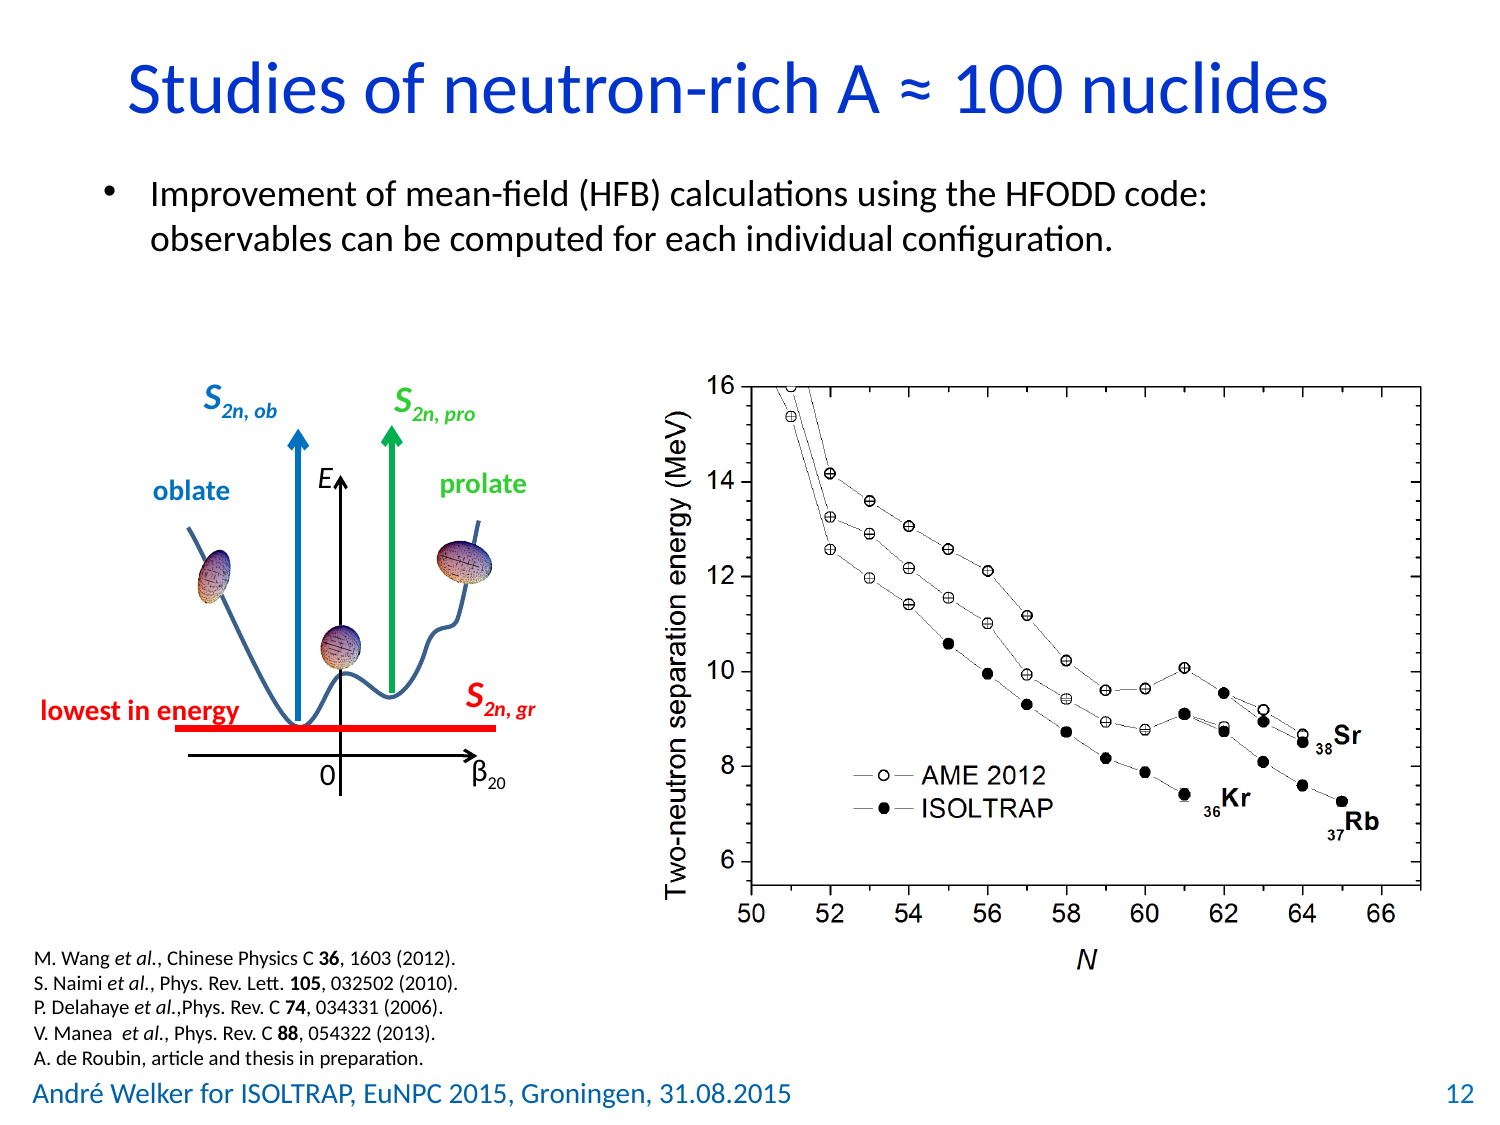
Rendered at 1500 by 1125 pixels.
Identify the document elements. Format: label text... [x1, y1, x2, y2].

text_box Studies of neutron-rich A ≈ 100 nuclides [112, 7, 1447, 249]
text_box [24, 364, 556, 813]
text_box André Welker for ISOLTRAP, EuNPC 2015, Groningen, 31.08.2015 [17, 1067, 1164, 1117]
picture [575, 306, 1500, 1000]
text_box M. Wang et al., Chinese Physics C 36, 1603 (2012). S. Naimi et al., Phys. Rev. Lett. 105, 032502 (2010). P. Delahaye et al.,Phys. Rev. C 74, 034331 (2006). V. Manea et al., Phys. Rev. C 88, 054322 (2013). A. de Roubin, article and thesis in preparation. [18, 936, 570, 971]
text_box Improvement of mean-field (HFB) calculations using the HFODD code: observables can be computed for each individual configuration. [88, 161, 1388, 266]
text_box 12 [1430, 1067, 1500, 1117]
